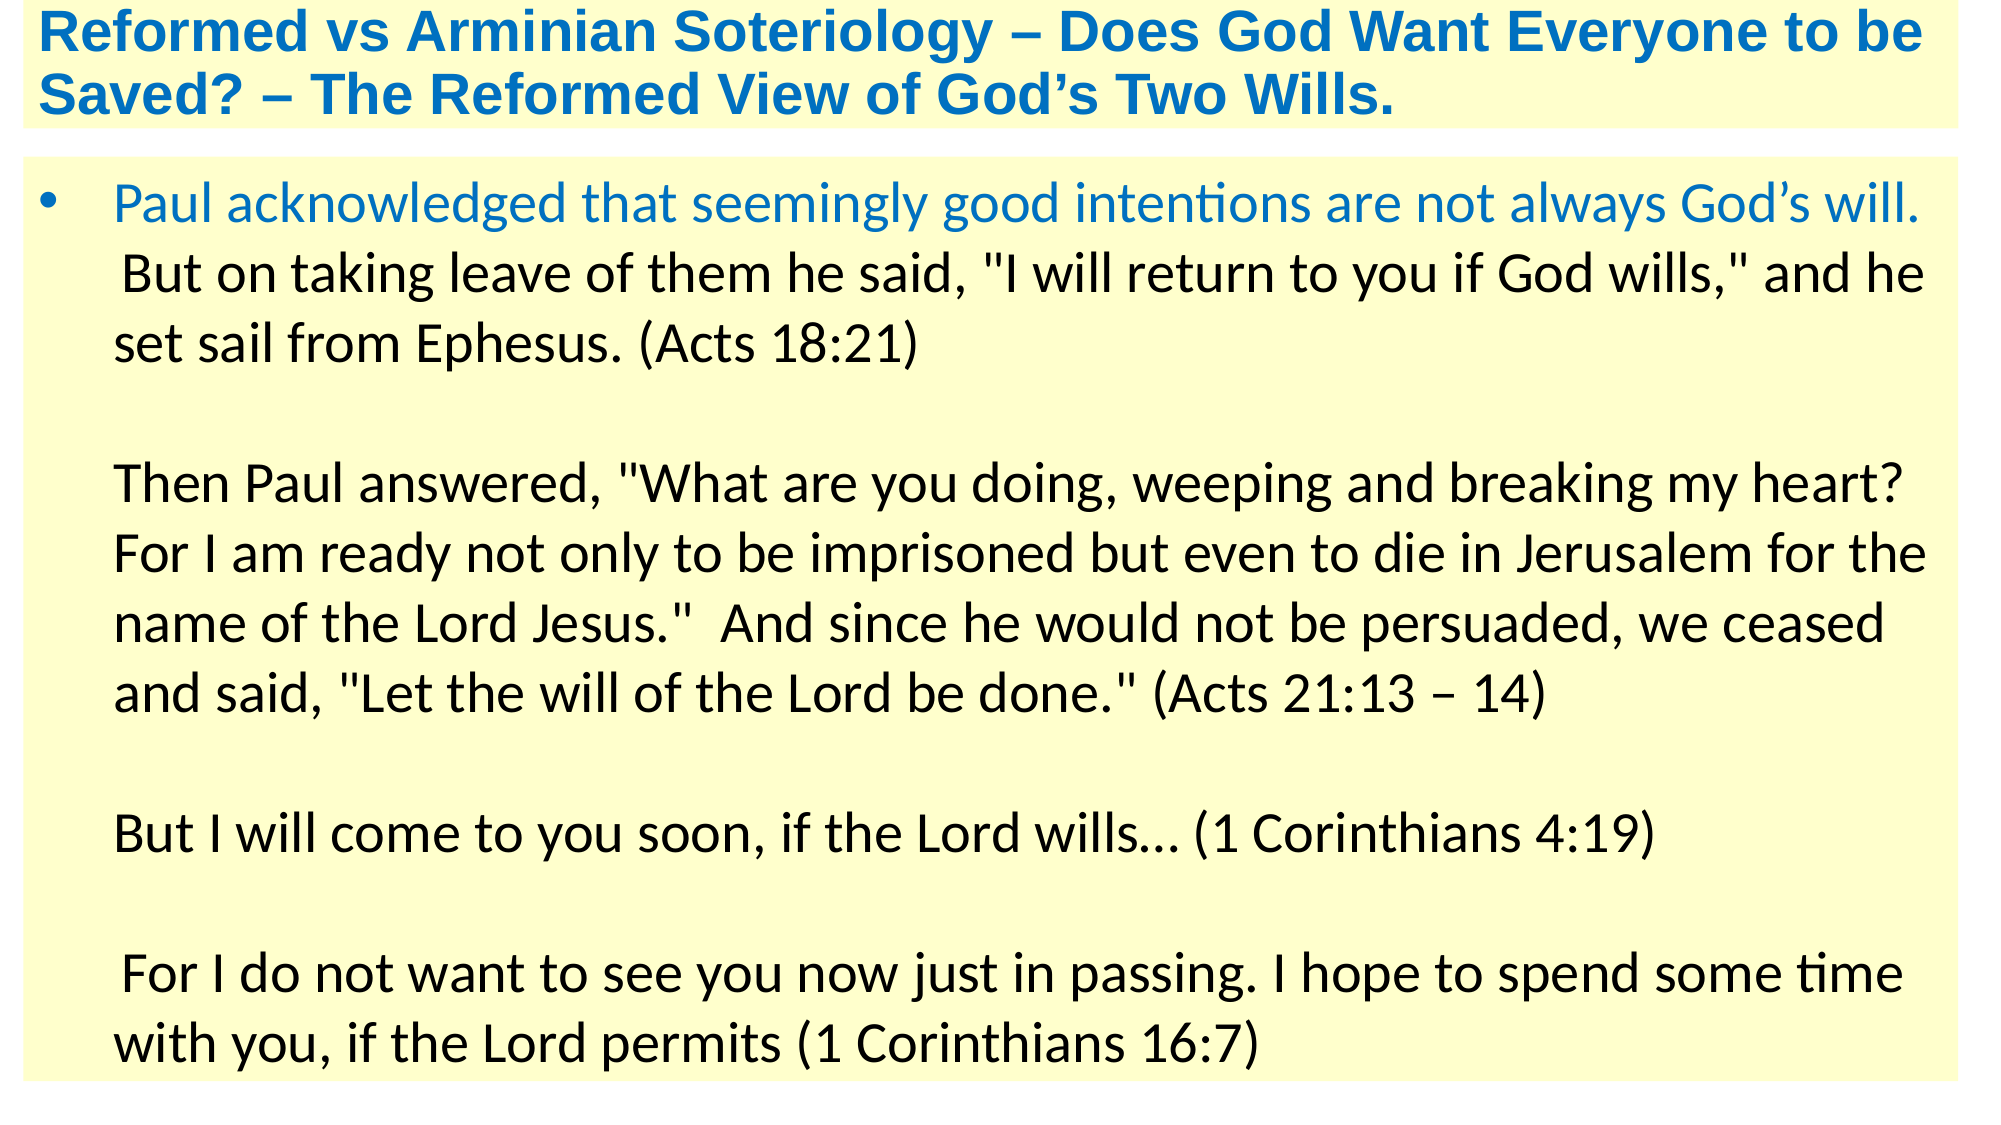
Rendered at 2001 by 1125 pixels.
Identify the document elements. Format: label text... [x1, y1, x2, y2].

text_box Paul acknowledged that seemingly good intentions are not always God’s will. But on taking leave of them he said, "I will return to you if God wills," and he set sail from Ephesus. (Acts 18:21) Then Paul answered, "What are you doing, weeping and breaking my heart? For I am ready not only to be imprisoned but even to die in Jerusalem for the name of the Lord Jesus." And since he would not be persuaded, we ceased and said, "Let the will of the Lord be done." (Acts 21:13 – 14) But I will come to you soon, if the Lord wills… (1 Corinthians 4:19) For I do not want to see you now just in passing. I hope to spend some time with you, if the Lord permits (1 Corinthians 16:7) [23, 156, 1959, 1082]
title Reformed vs Arminian Soteriology – Does God Want Everyone to be Saved? – The Reformed View of God’s Two Wills. [23, 0, 1959, 129]
